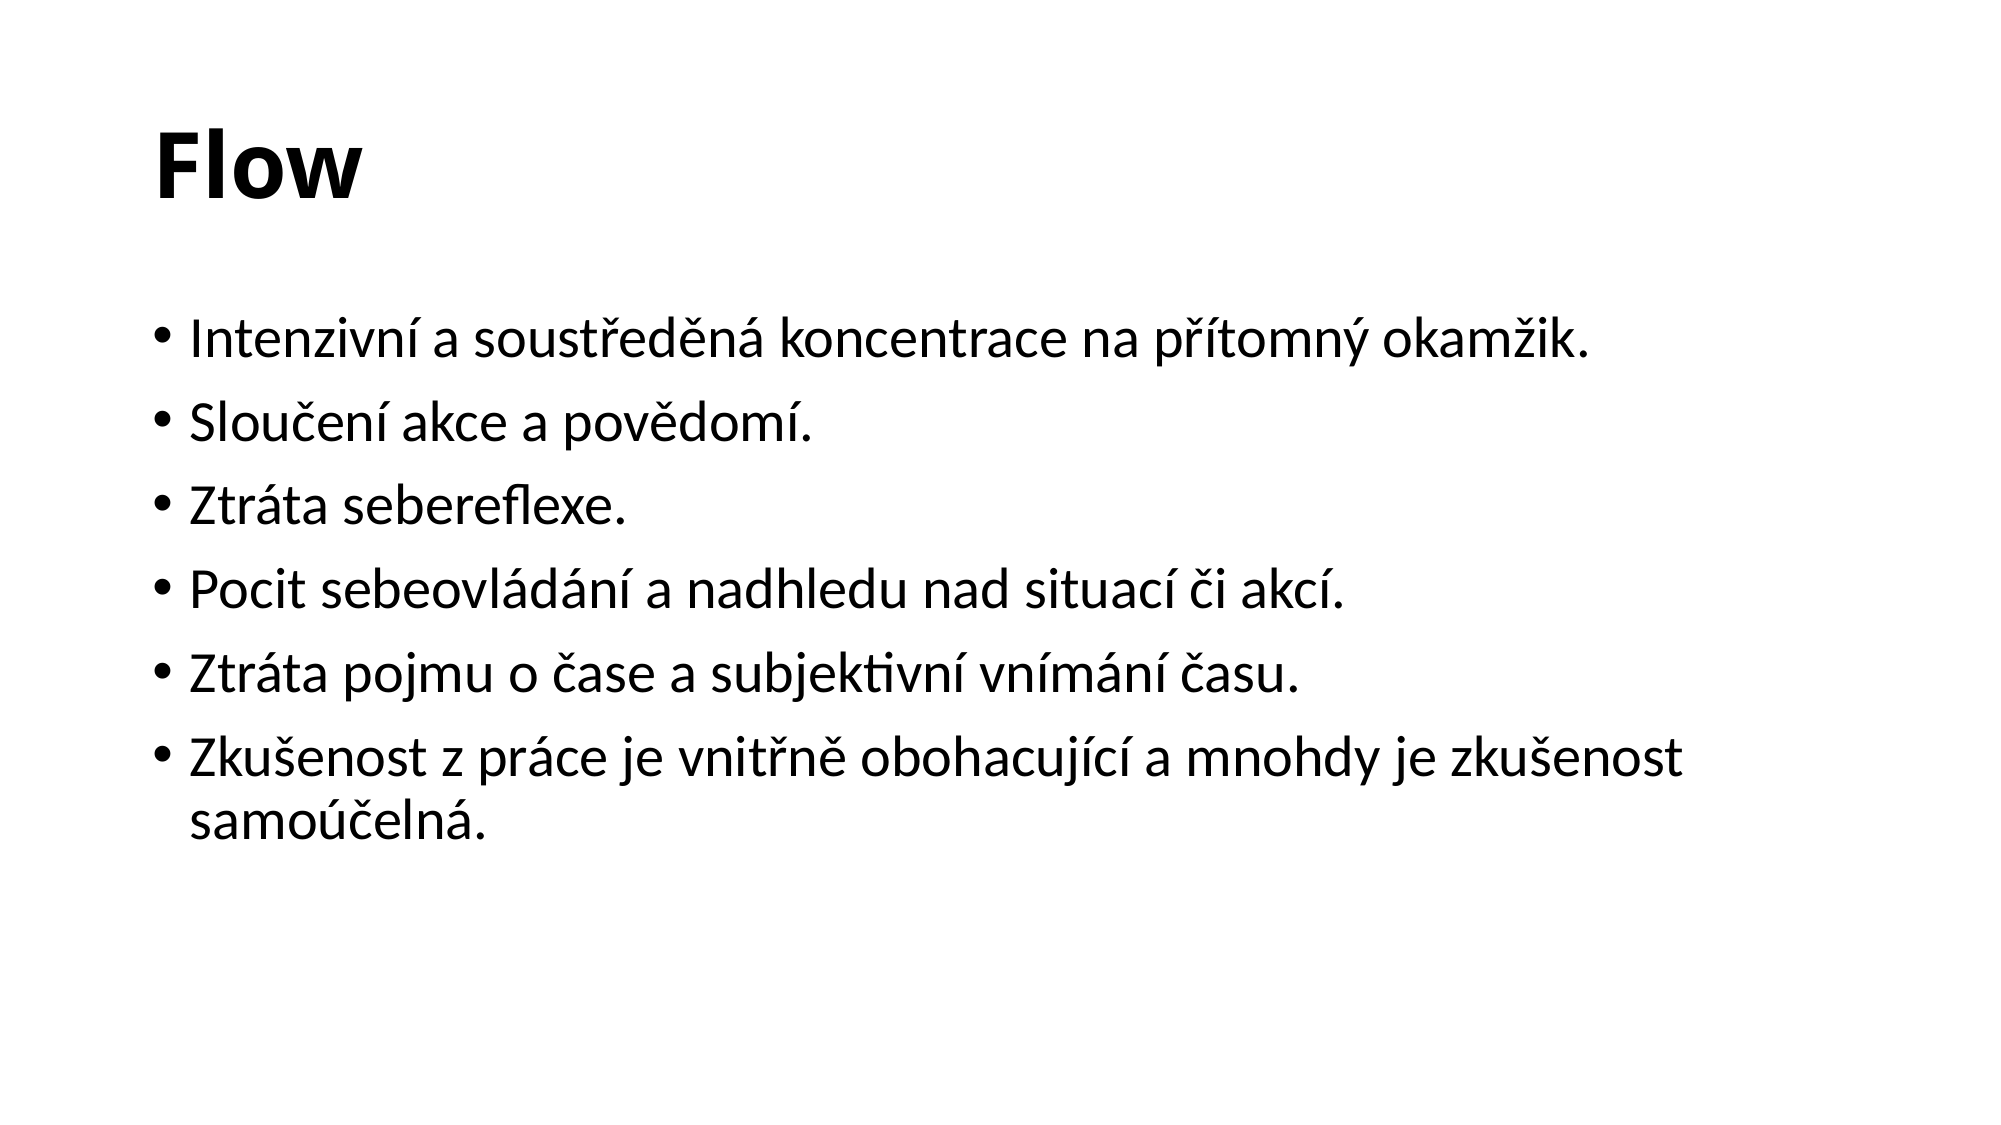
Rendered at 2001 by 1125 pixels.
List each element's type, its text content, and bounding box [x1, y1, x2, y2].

list Intenzivní a soustředěná koncentrace na přítomný okamžik. Sloučení akce a povědomí. Ztráta sebereflexe. Pocit sebeovládání a nadhledu nad situací či akcí. Ztráta pojmu o čase a subjektivní vnímání času. Zkušenost z práce je vnitřně obohacující a mnohdy je zkušenost samoúčelná. [137, 299, 1863, 1014]
title Flow [137, 59, 1863, 278]
